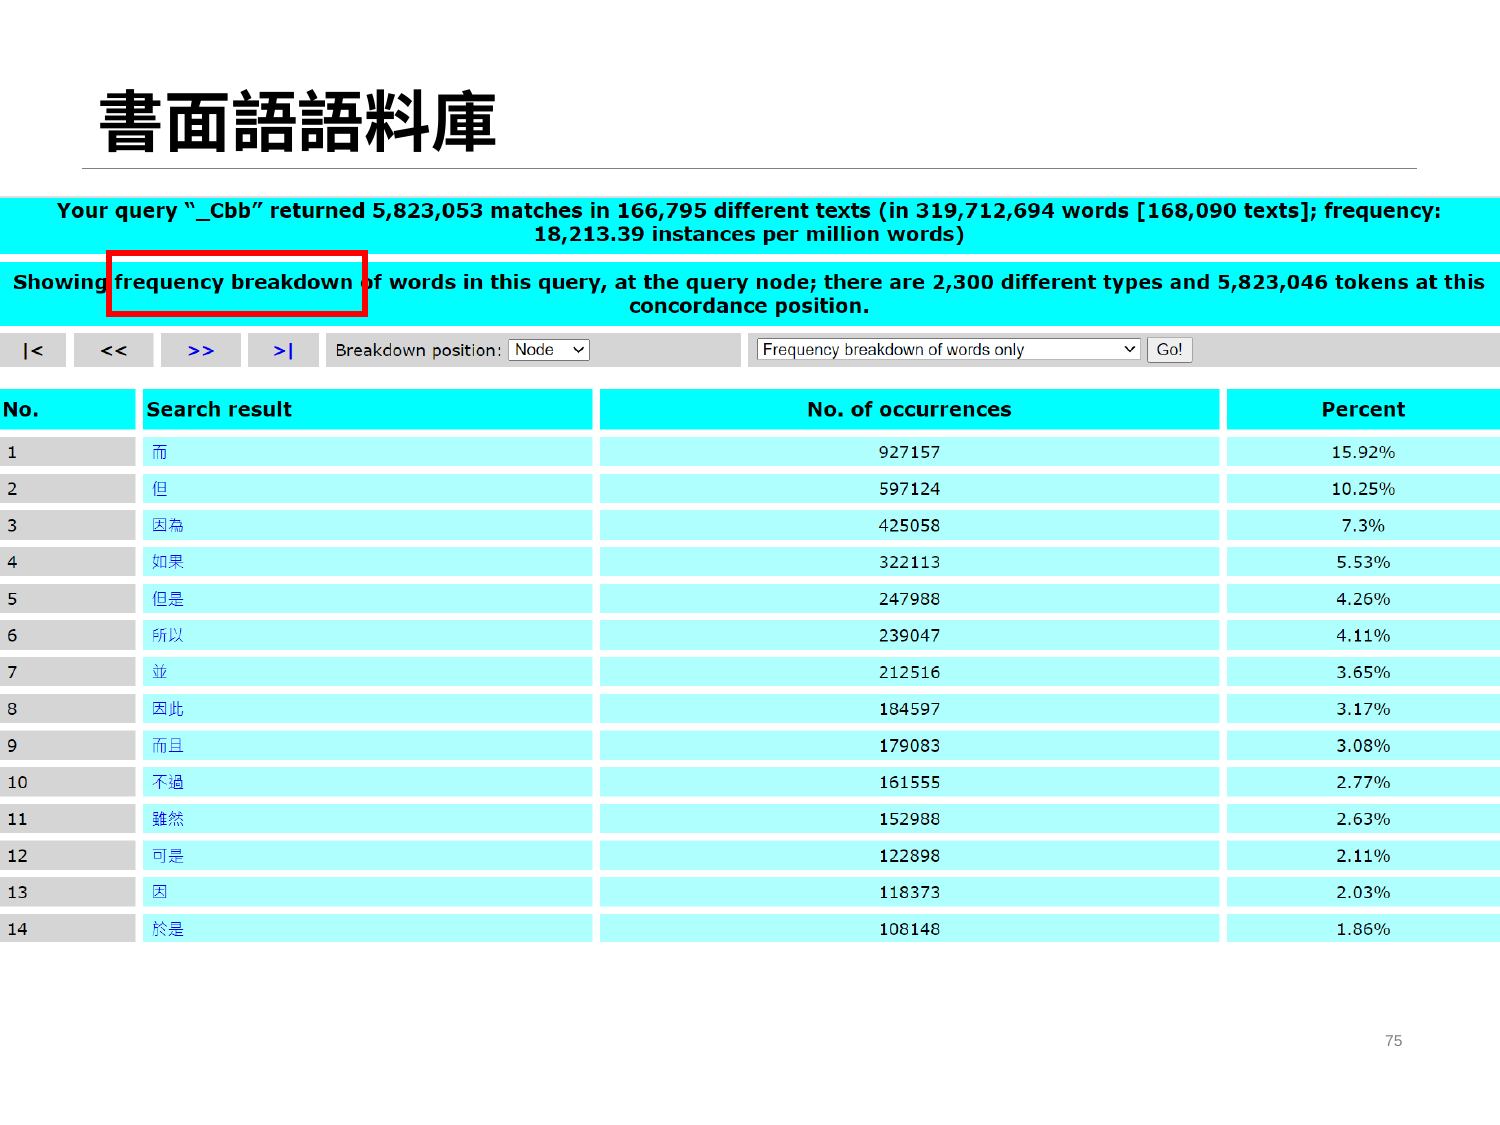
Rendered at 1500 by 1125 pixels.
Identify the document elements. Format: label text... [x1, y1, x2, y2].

picture [0, 196, 1500, 942]
title 書面語語料庫 [82, 0, 1418, 169]
slide_number 75 [1059, 1023, 1418, 1058]
